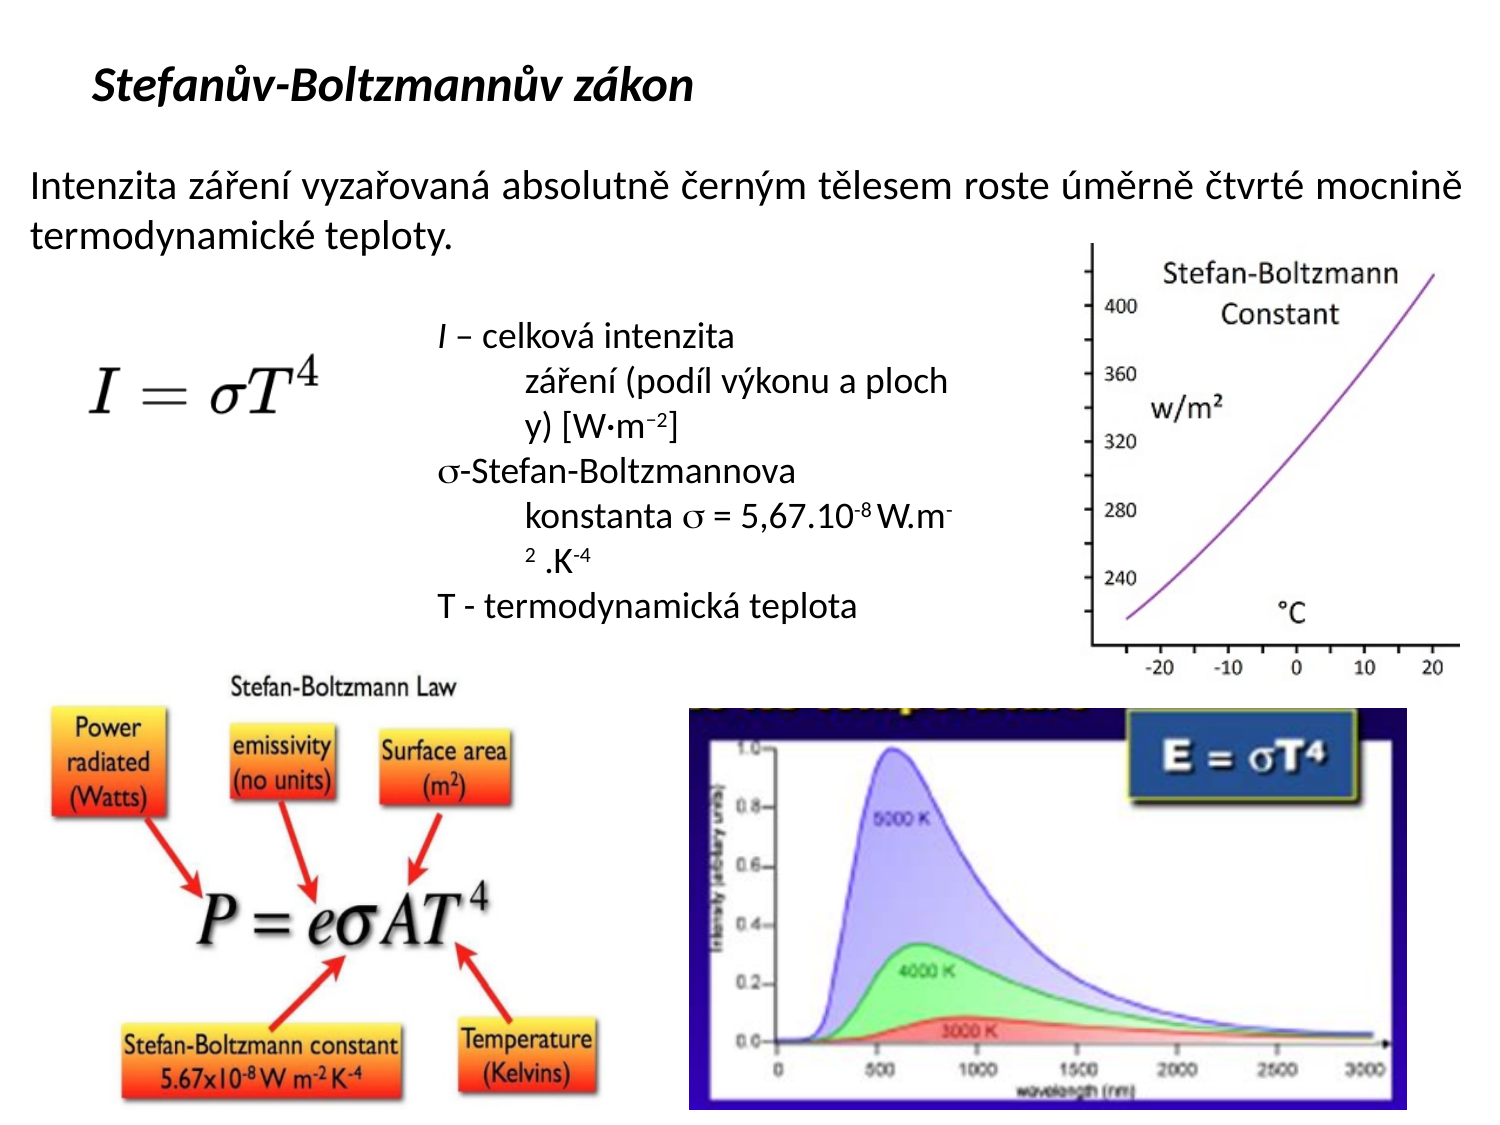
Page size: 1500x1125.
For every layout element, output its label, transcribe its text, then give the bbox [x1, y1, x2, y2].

text_box I – celková intenzita záření (podíl výkonu a plochy) [W·m−2] -Stefan-Boltzmannova konstanta  = 5,67.10-8 W.m-2 .K-4 T - termodynamická teplota [422, 303, 968, 634]
picture [1069, 243, 1460, 688]
picture [40, 664, 611, 1110]
picture [87, 346, 326, 423]
picture [689, 708, 1407, 1110]
text_box Intenzita záření vyzařovaná absolutně černým tělesem roste úměrně čtvrté mocnině termodynamické teploty. [15, 150, 1479, 266]
text_box Stefanův-Boltzmannův zákon [77, 43, 710, 119]
